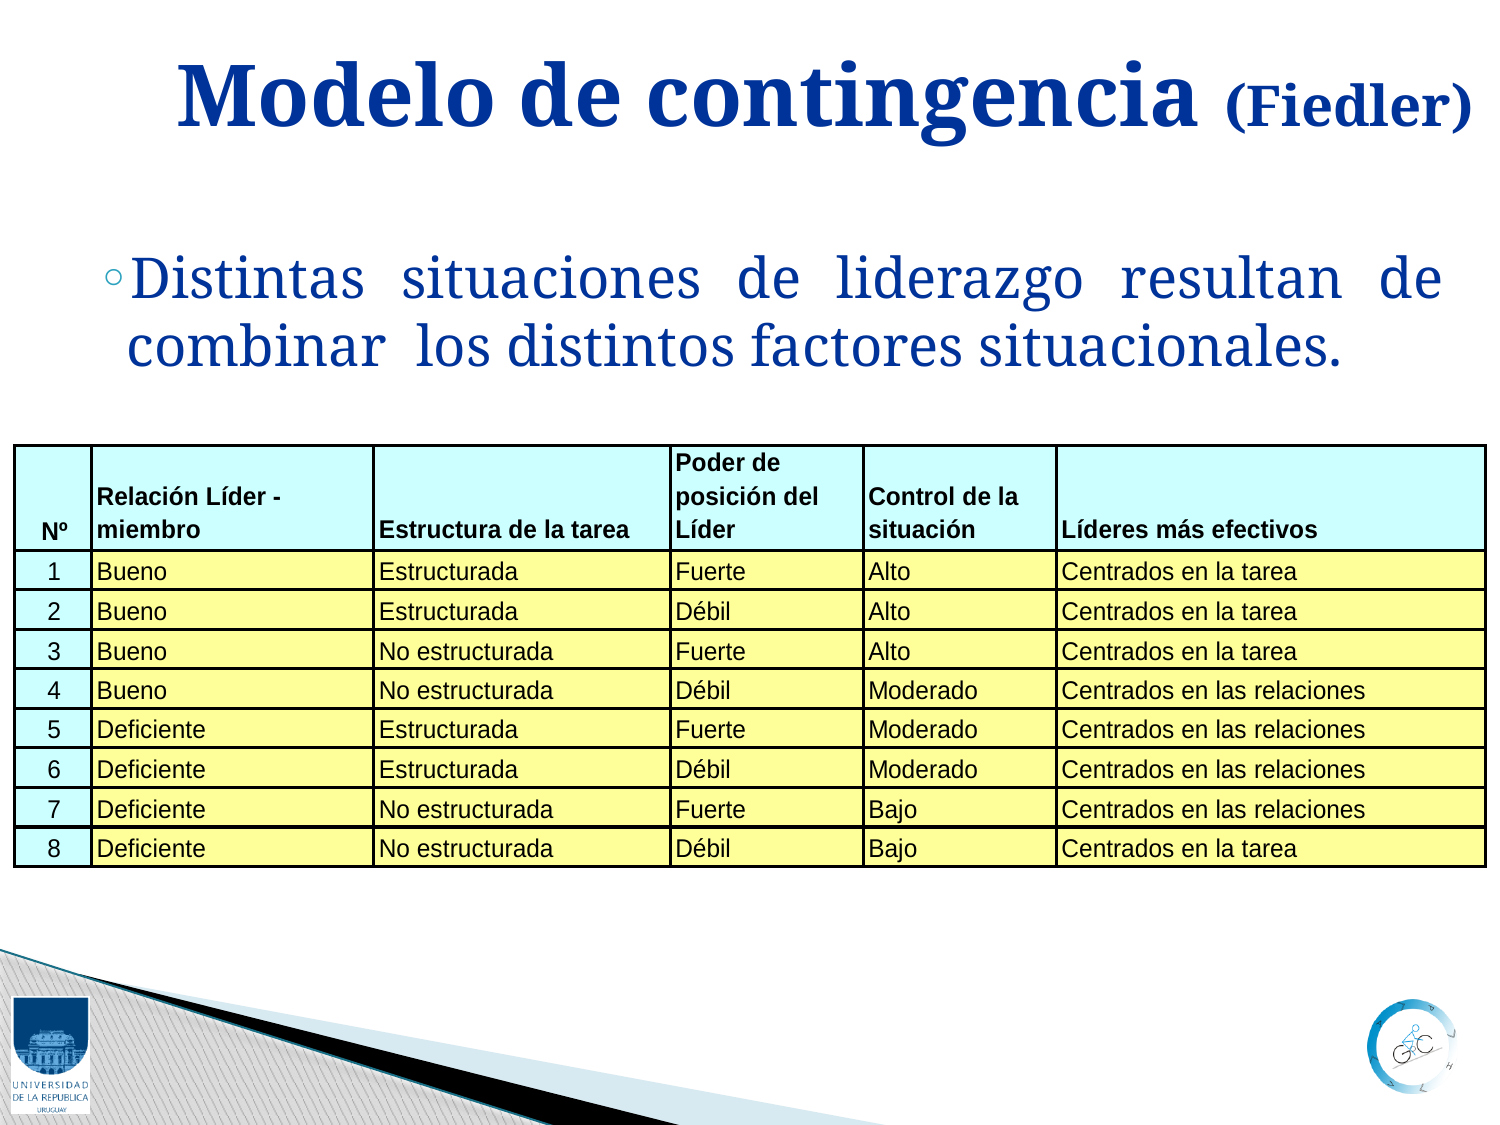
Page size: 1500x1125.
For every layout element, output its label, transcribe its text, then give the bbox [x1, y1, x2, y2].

picture [11, 996, 90, 1114]
picture [1367, 999, 1458, 1094]
list Distintas situaciones de liderazgo resultan de combinar los distintos factores situacionales. [53, 160, 1459, 398]
title Modelo de contingencia (Fiedler) [150, 19, 1500, 167]
picture [12, 444, 1488, 869]
